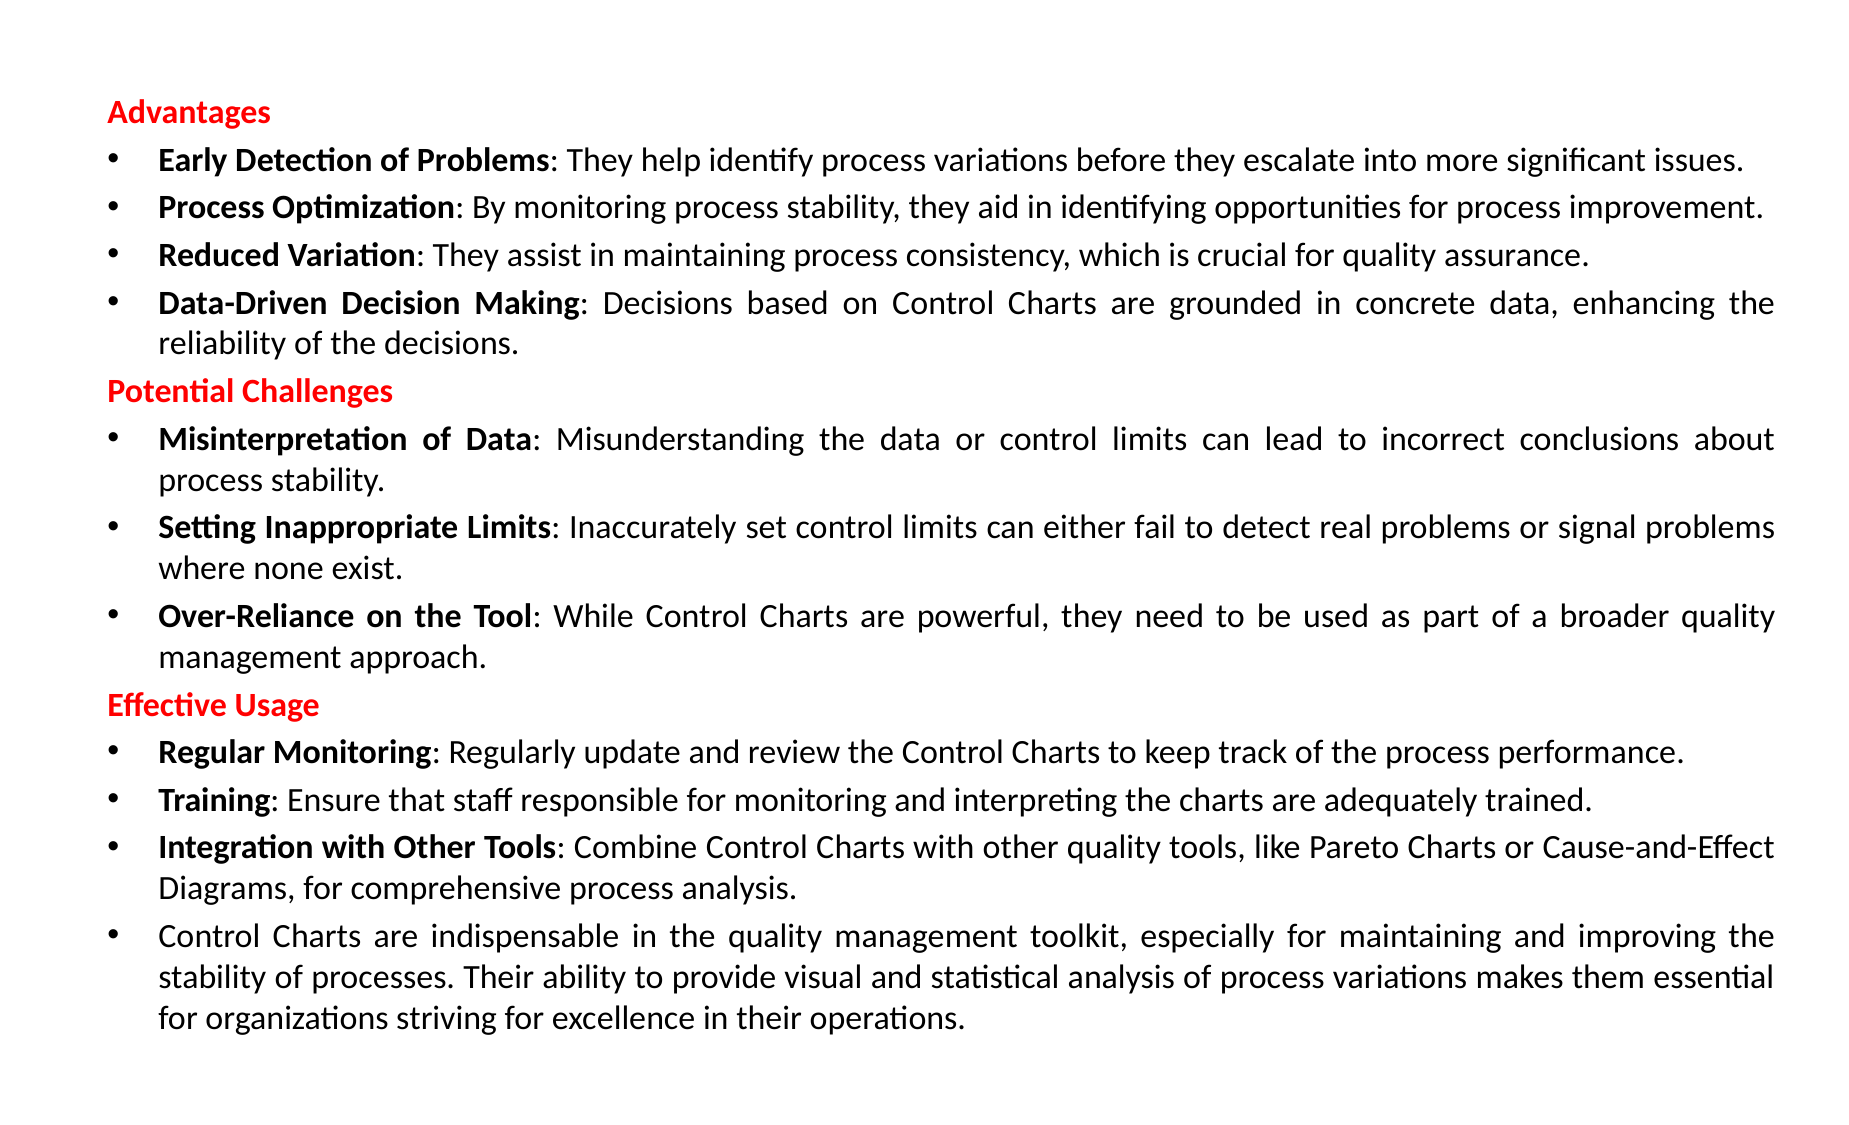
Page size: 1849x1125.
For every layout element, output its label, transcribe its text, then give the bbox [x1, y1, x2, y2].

list Advantages Early Detection of Problems: They help identify process variations before they escalate into more significant issues. Process Optimization: By monitoring process stability, they aid in identifying opportunities for process improvement. Reduced Variation: They assist in maintaining process consistency, which is crucial for quality assurance. Data-Driven Decision Making: Decisions based on Control Charts are grounded in concrete data, enhancing the reliability of the decisions. Potential Challenges Misinterpretation of Data: Misunderstanding the data or control limits can lead to incorrect conclusions about process stability. Setting Inappropriate Limits: Inaccurately set control limits can either fail to detect real problems or signal problems where none exist. Over-Reliance on the Tool: While Control Charts are powerful, they need to be used as part of a broader quality management approach. Effective Usage Regular Monitoring: Regularly update and review the Control Charts to keep track of the process performance. Training: Ensure that staff responsible for monitoring and interpreting the charts are adequately trained. Integration with Other Tools: Combine Control Charts with other quality tools, like Pareto Charts or Cause-and-Effect Diagrams, for comprehensive process analysis. Control Charts are indispensable in the quality management toolkit, especially for maintaining and improving the stability of processes. Their ability to provide visual and statistical analysis of process variations makes them essential for organizations striving for excellence in their operations. [92, 82, 1792, 1125]
